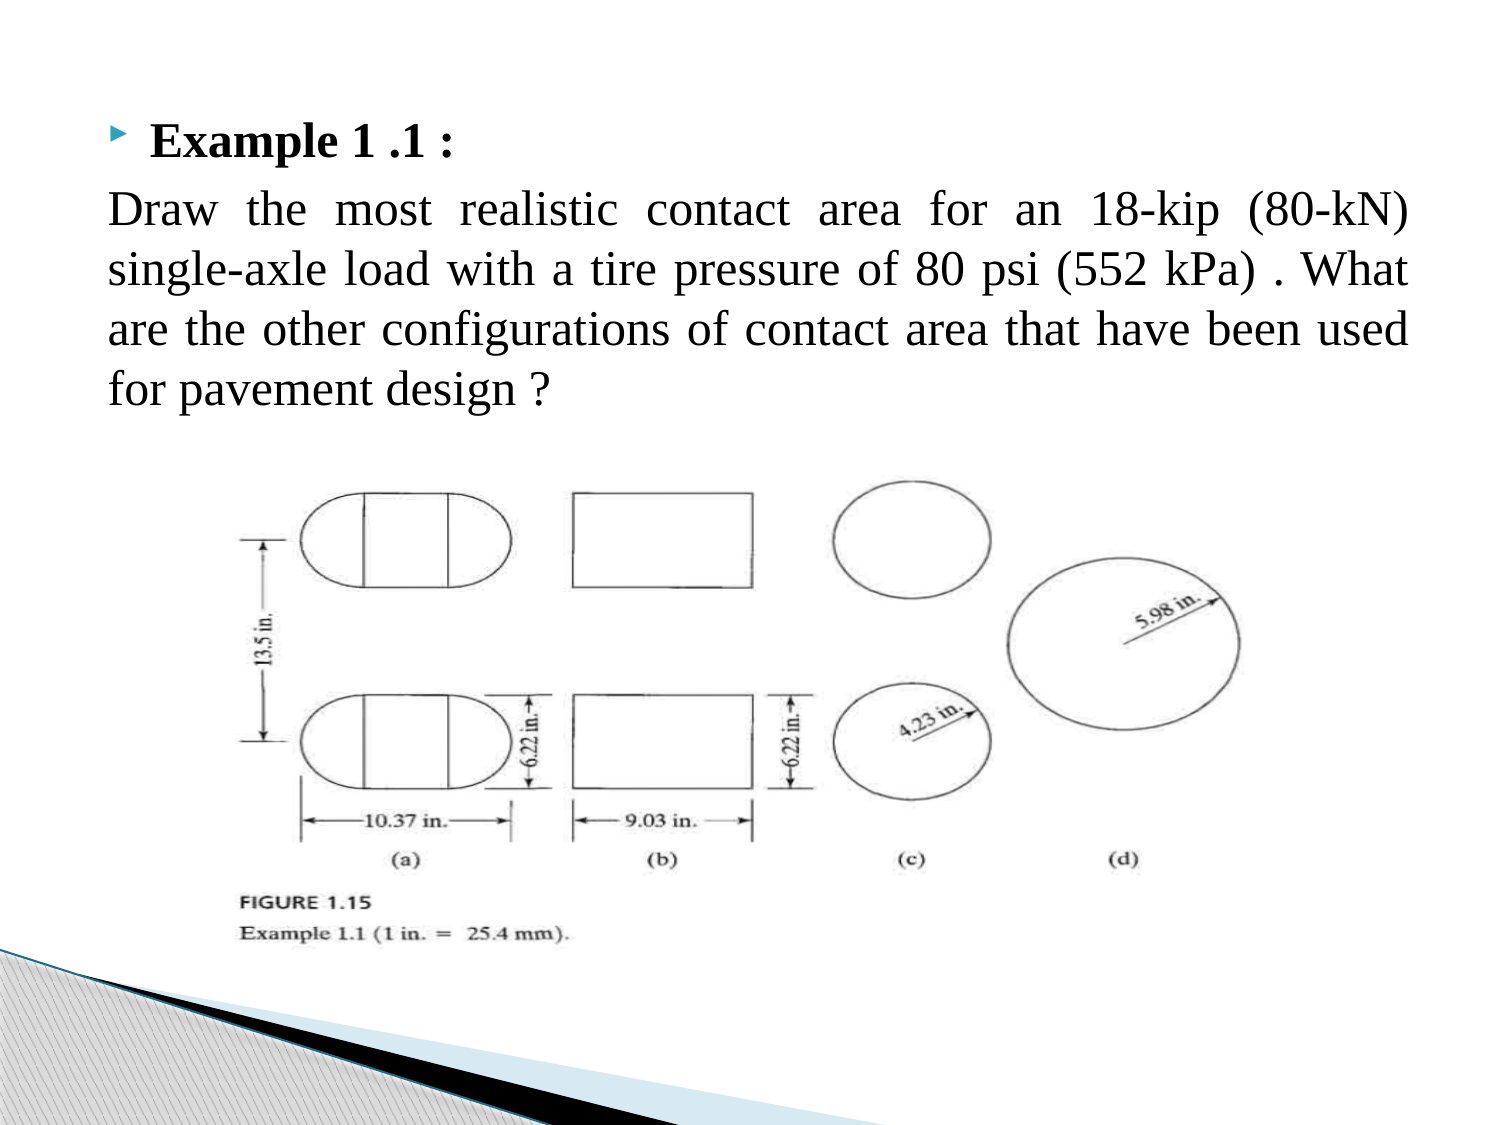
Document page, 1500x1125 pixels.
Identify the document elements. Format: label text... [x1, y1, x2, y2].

list Example 1 .1 : Draw the most realistic contact area for an 18-kip (80-kN) single-axle load with a tire pressure of 80 psi (552 kPa) . What are the other configurations of contact area that have been used for pavement design ? [75, 99, 1425, 986]
picture [212, 474, 1261, 951]
